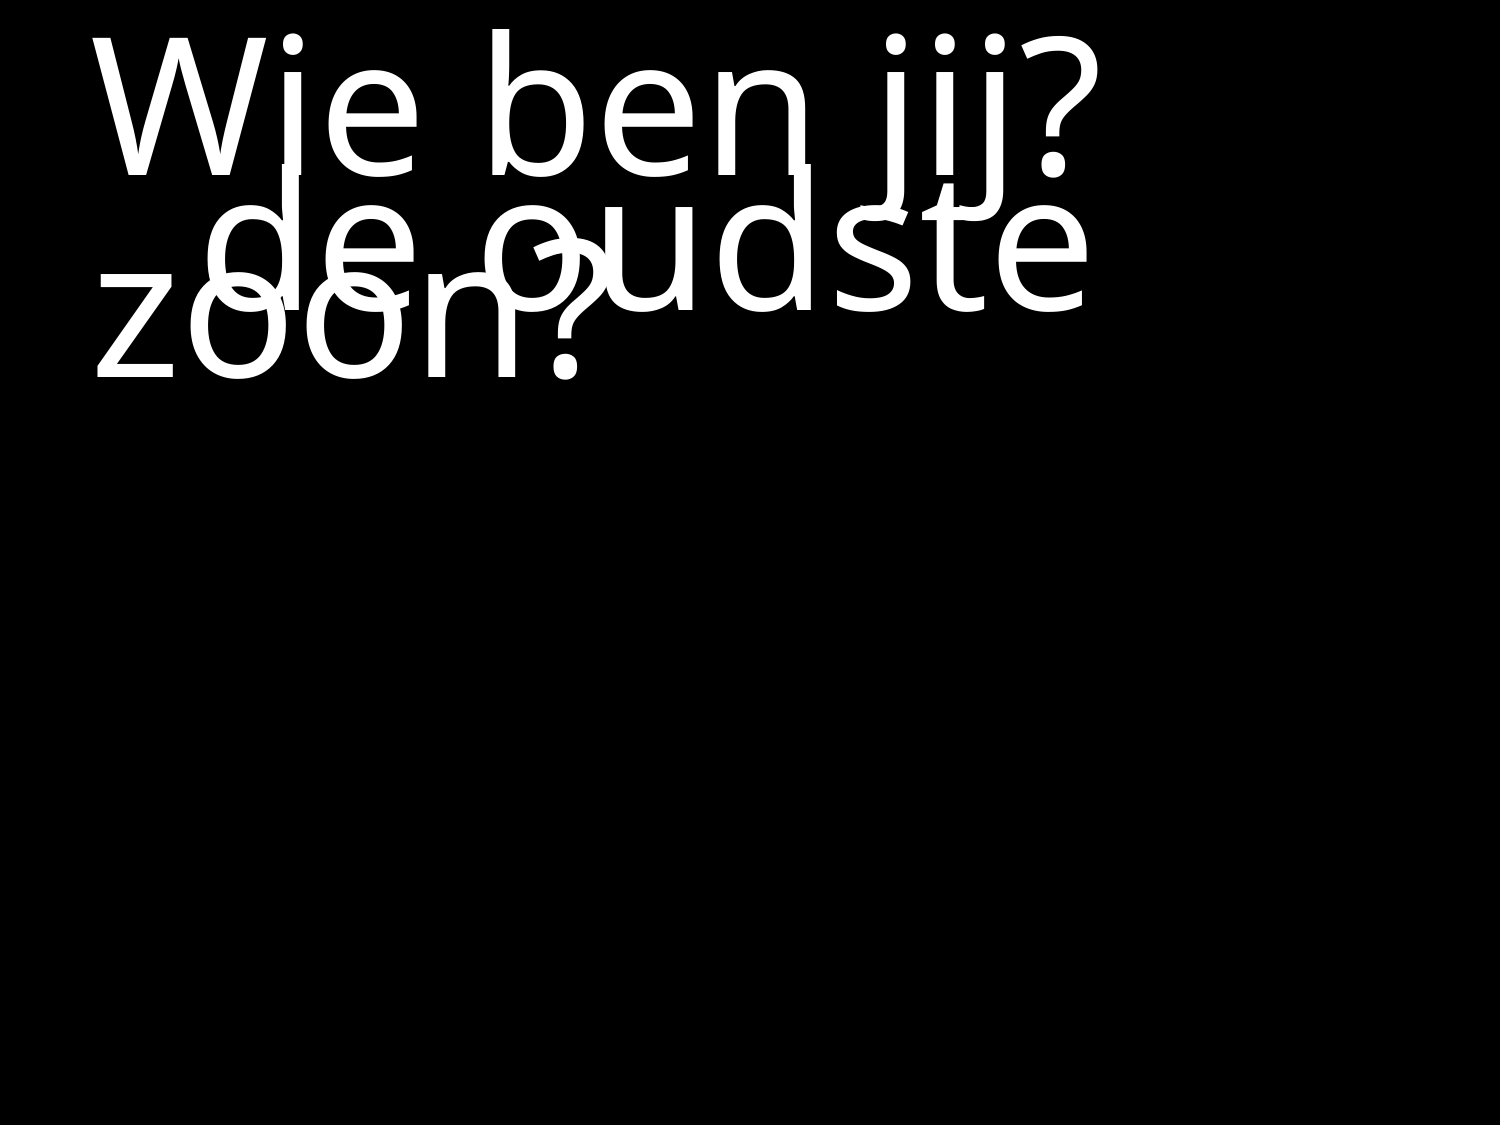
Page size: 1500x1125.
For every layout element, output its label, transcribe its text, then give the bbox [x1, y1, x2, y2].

list Wie ben jij? de oudste zoon? [75, 45, 1425, 1005]
